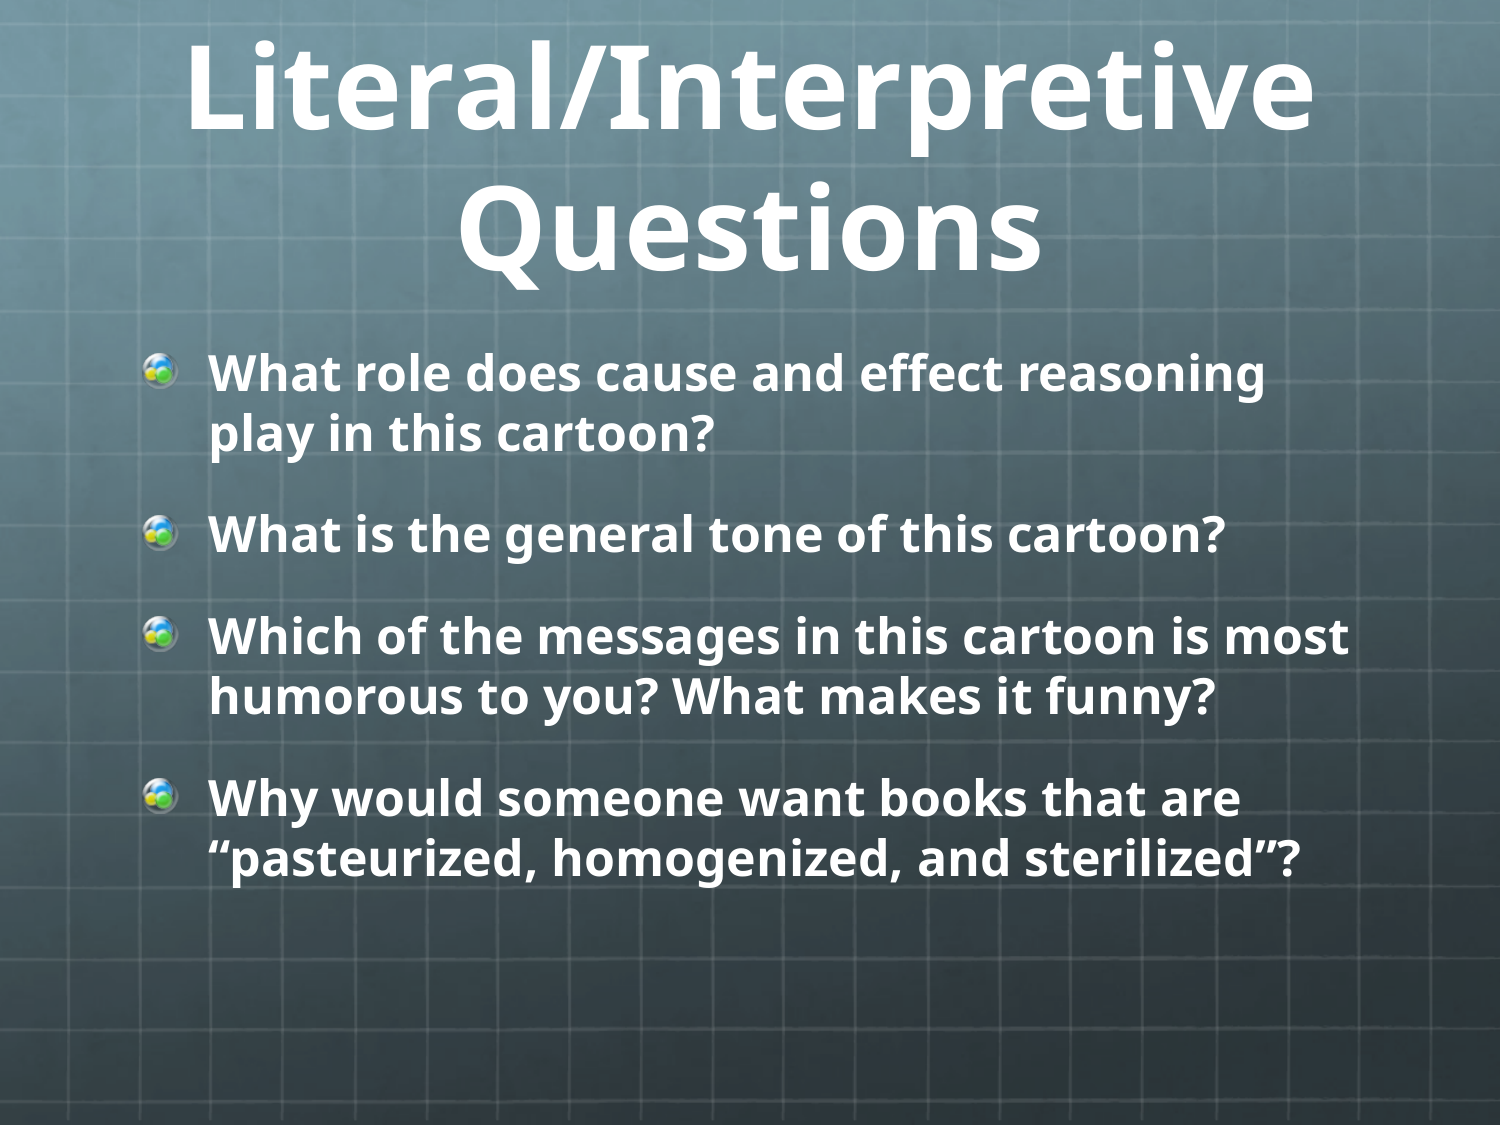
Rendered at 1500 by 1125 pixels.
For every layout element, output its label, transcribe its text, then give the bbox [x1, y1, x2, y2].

list What role does cause and effect reasoning play in this cartoon? What is the general tone of this cartoon? Which of the messages in this cartoon is most humorous to you? What makes it funny? Why would someone want books that are “pasteurized, homogenized, and sterilized”? [127, 333, 1372, 958]
picture [0, 0, 1500, 1125]
title Literal/Interpretive Questions [127, 17, 1372, 289]
